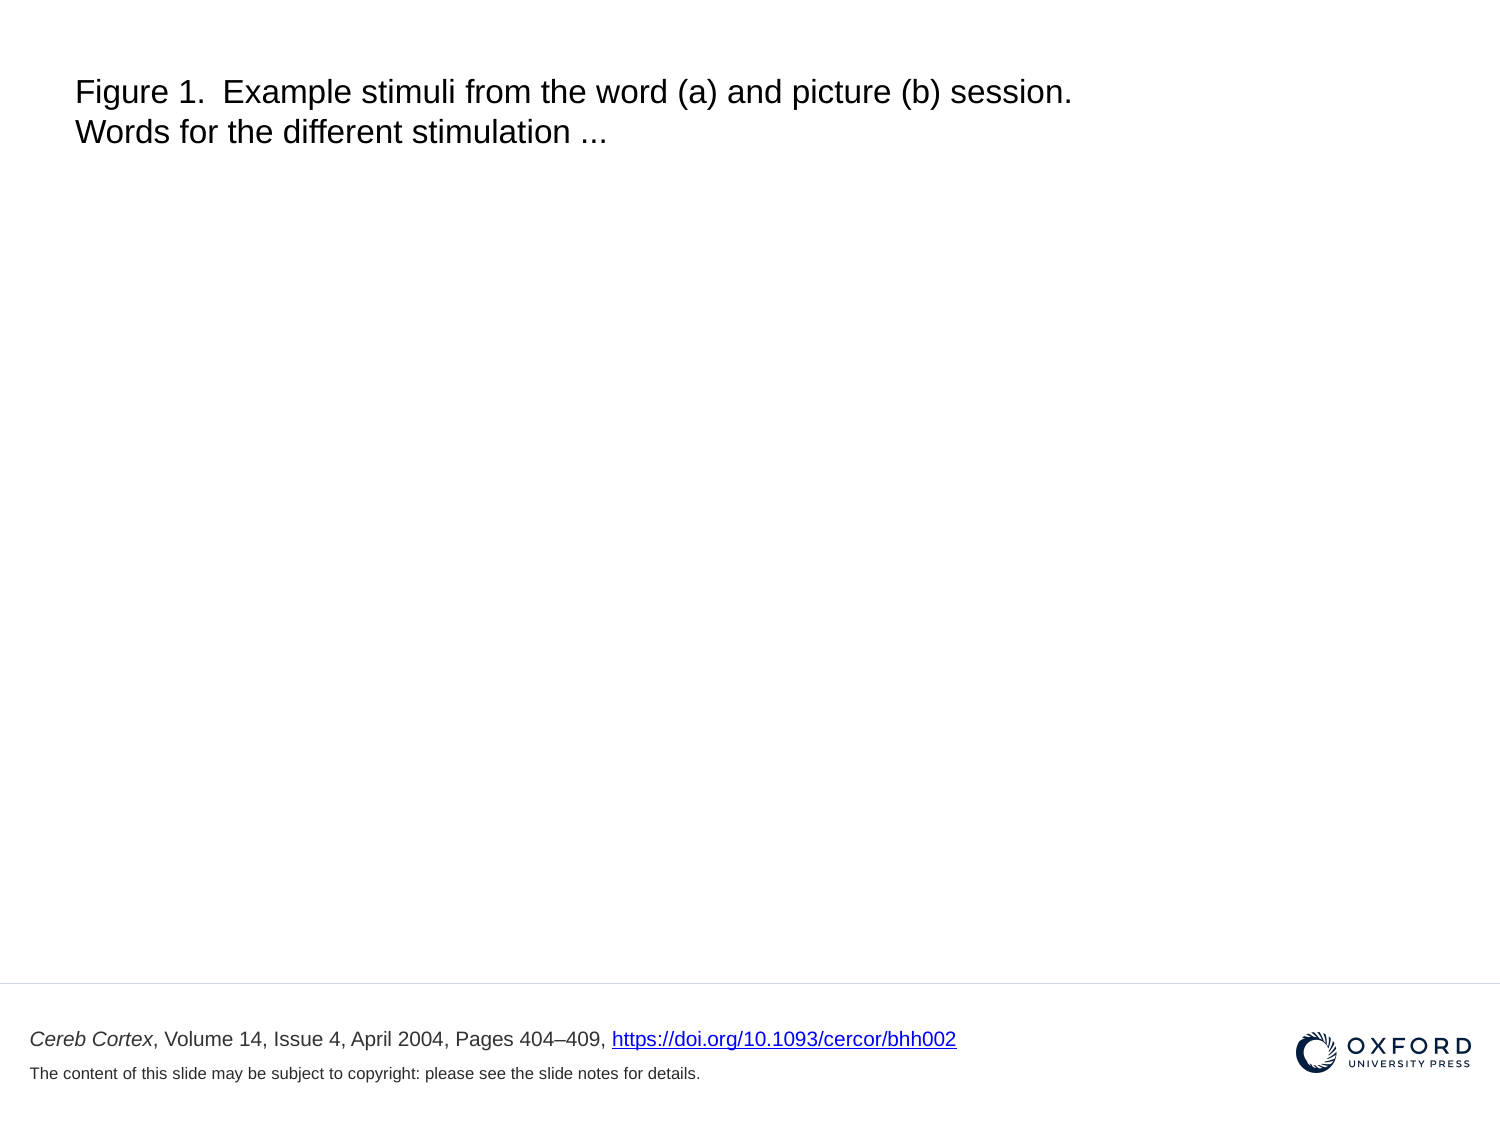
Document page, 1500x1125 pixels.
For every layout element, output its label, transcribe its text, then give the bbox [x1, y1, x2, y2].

footer Cereb Cortex, Volume 14, Issue 4, April 2004, Pages 404–409, https://doi.org/10.1093/cercor/bhh002 The content of this slide may be subject to copyright: please see the slide notes for details. [0, 983, 1260, 1125]
title Figure 1. Example stimuli from the word (a) and picture (b) session. Words for the different stimulation ... [75, 69, 1078, 171]
picture [1296, 1032, 1471, 1073]
